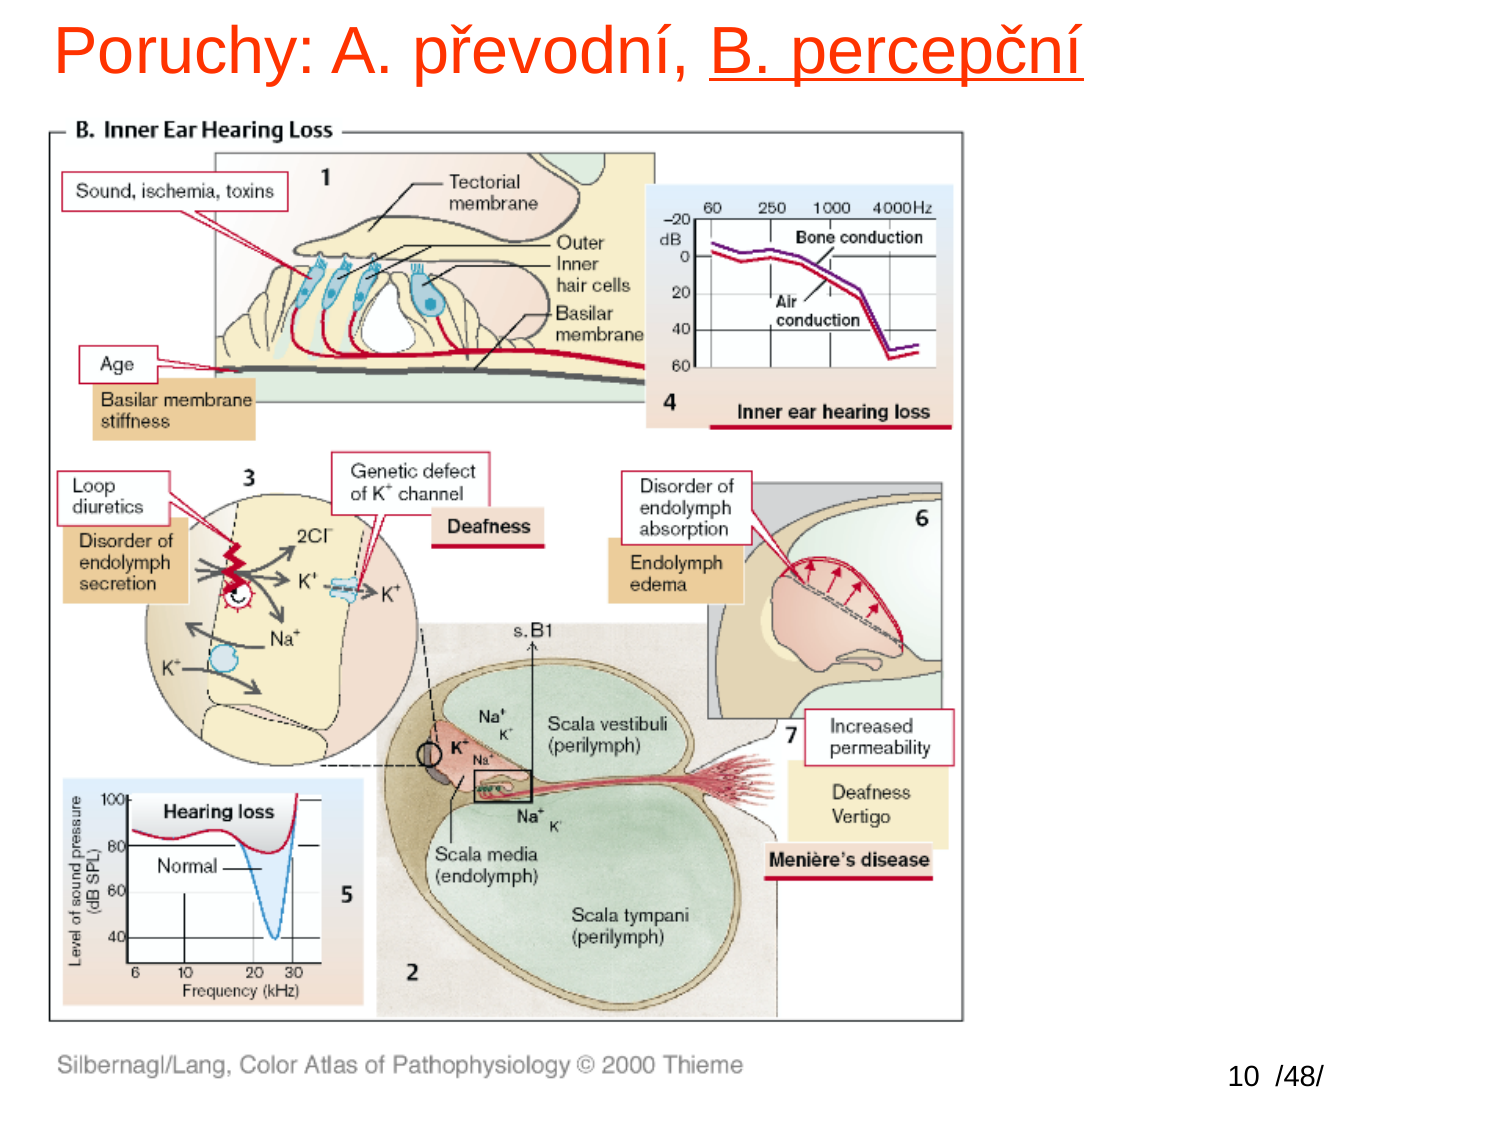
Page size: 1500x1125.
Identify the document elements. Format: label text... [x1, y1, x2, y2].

slide_number 10 [962, 1050, 1275, 1125]
footer /48/ [1275, 1050, 1388, 1125]
picture [24, 112, 985, 1080]
text_box Poruchy: A. převodní, B. percepční [38, 0, 1099, 95]
